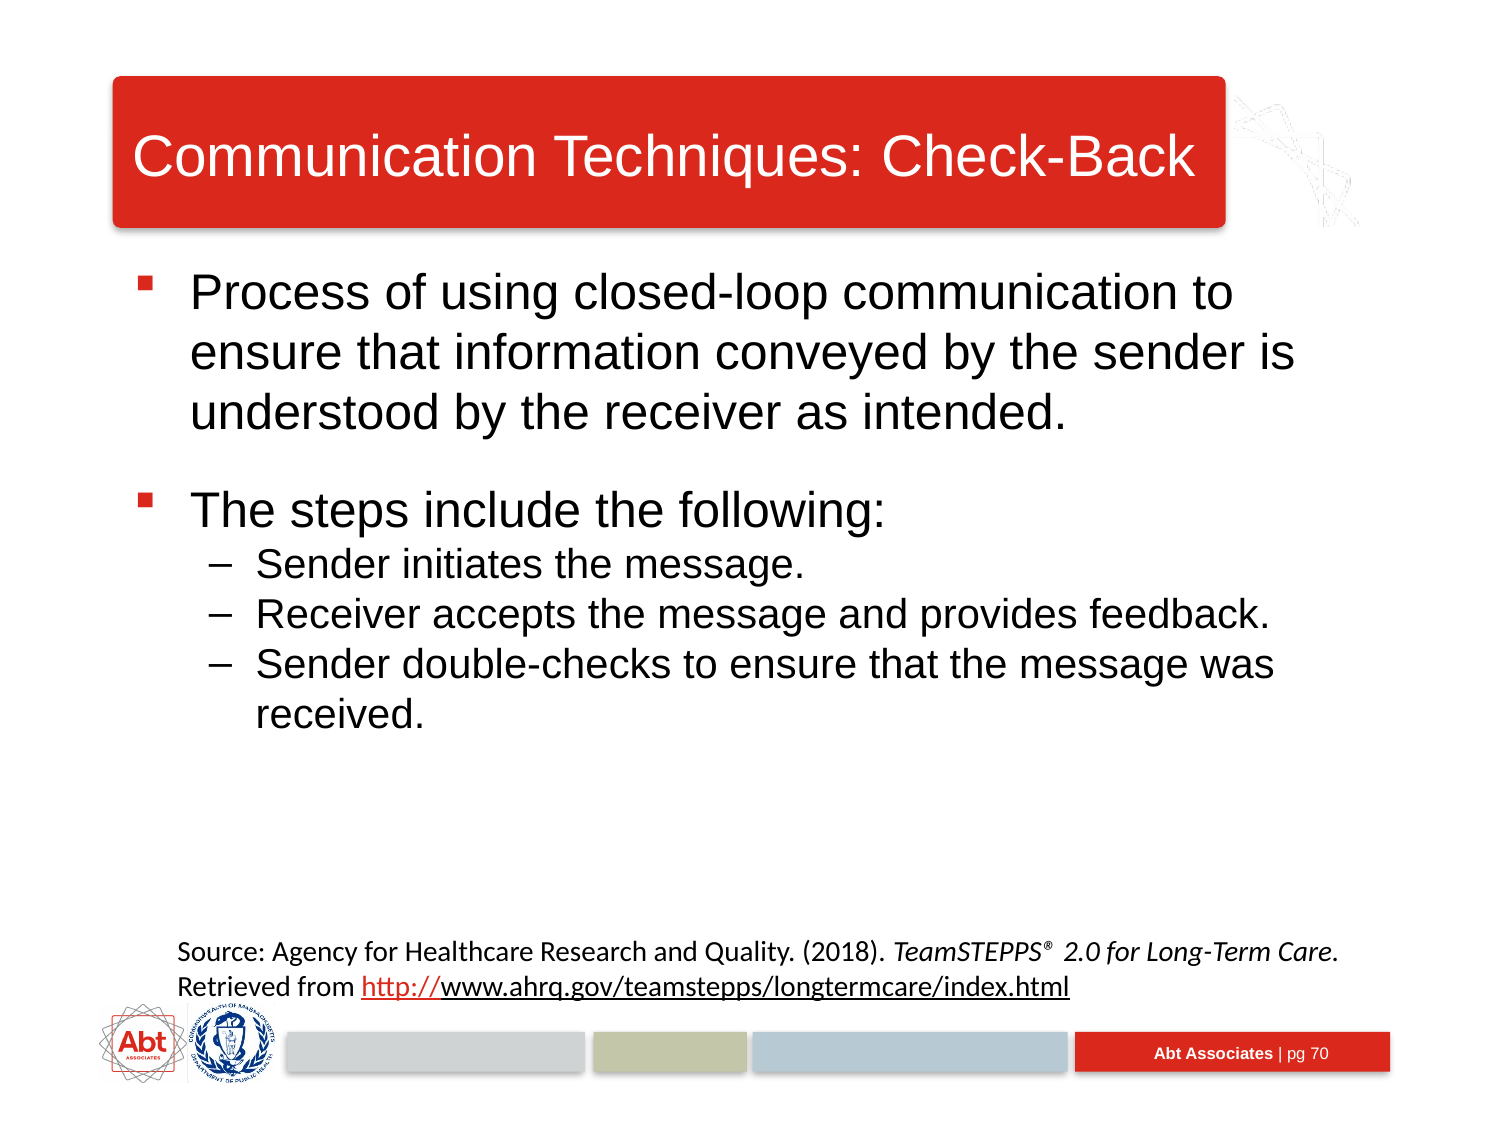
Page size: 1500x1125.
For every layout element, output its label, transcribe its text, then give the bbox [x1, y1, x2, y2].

picture [99, 1004, 275, 1083]
picture [1234, 77, 1385, 227]
title Communication Techniques: Check-Back [116, 77, 1224, 229]
list Process of using closed-loop communication to ensure that information conveyed by the sender is understood by the receiver as intended. The steps include the following: Sender initiates the message. Receiver accepts the message and provides feedback. Sender double-checks to ensure that the message was received. [118, 252, 1386, 1007]
text_box Source: Agency for Healthcare Research and Quality. (2018). TeamSTEPPS® 2.0 for Long-Term Care. Retrieved from http://www.ahrq.gov/teamstepps/longtermcare/index.html [162, 924, 1388, 1010]
